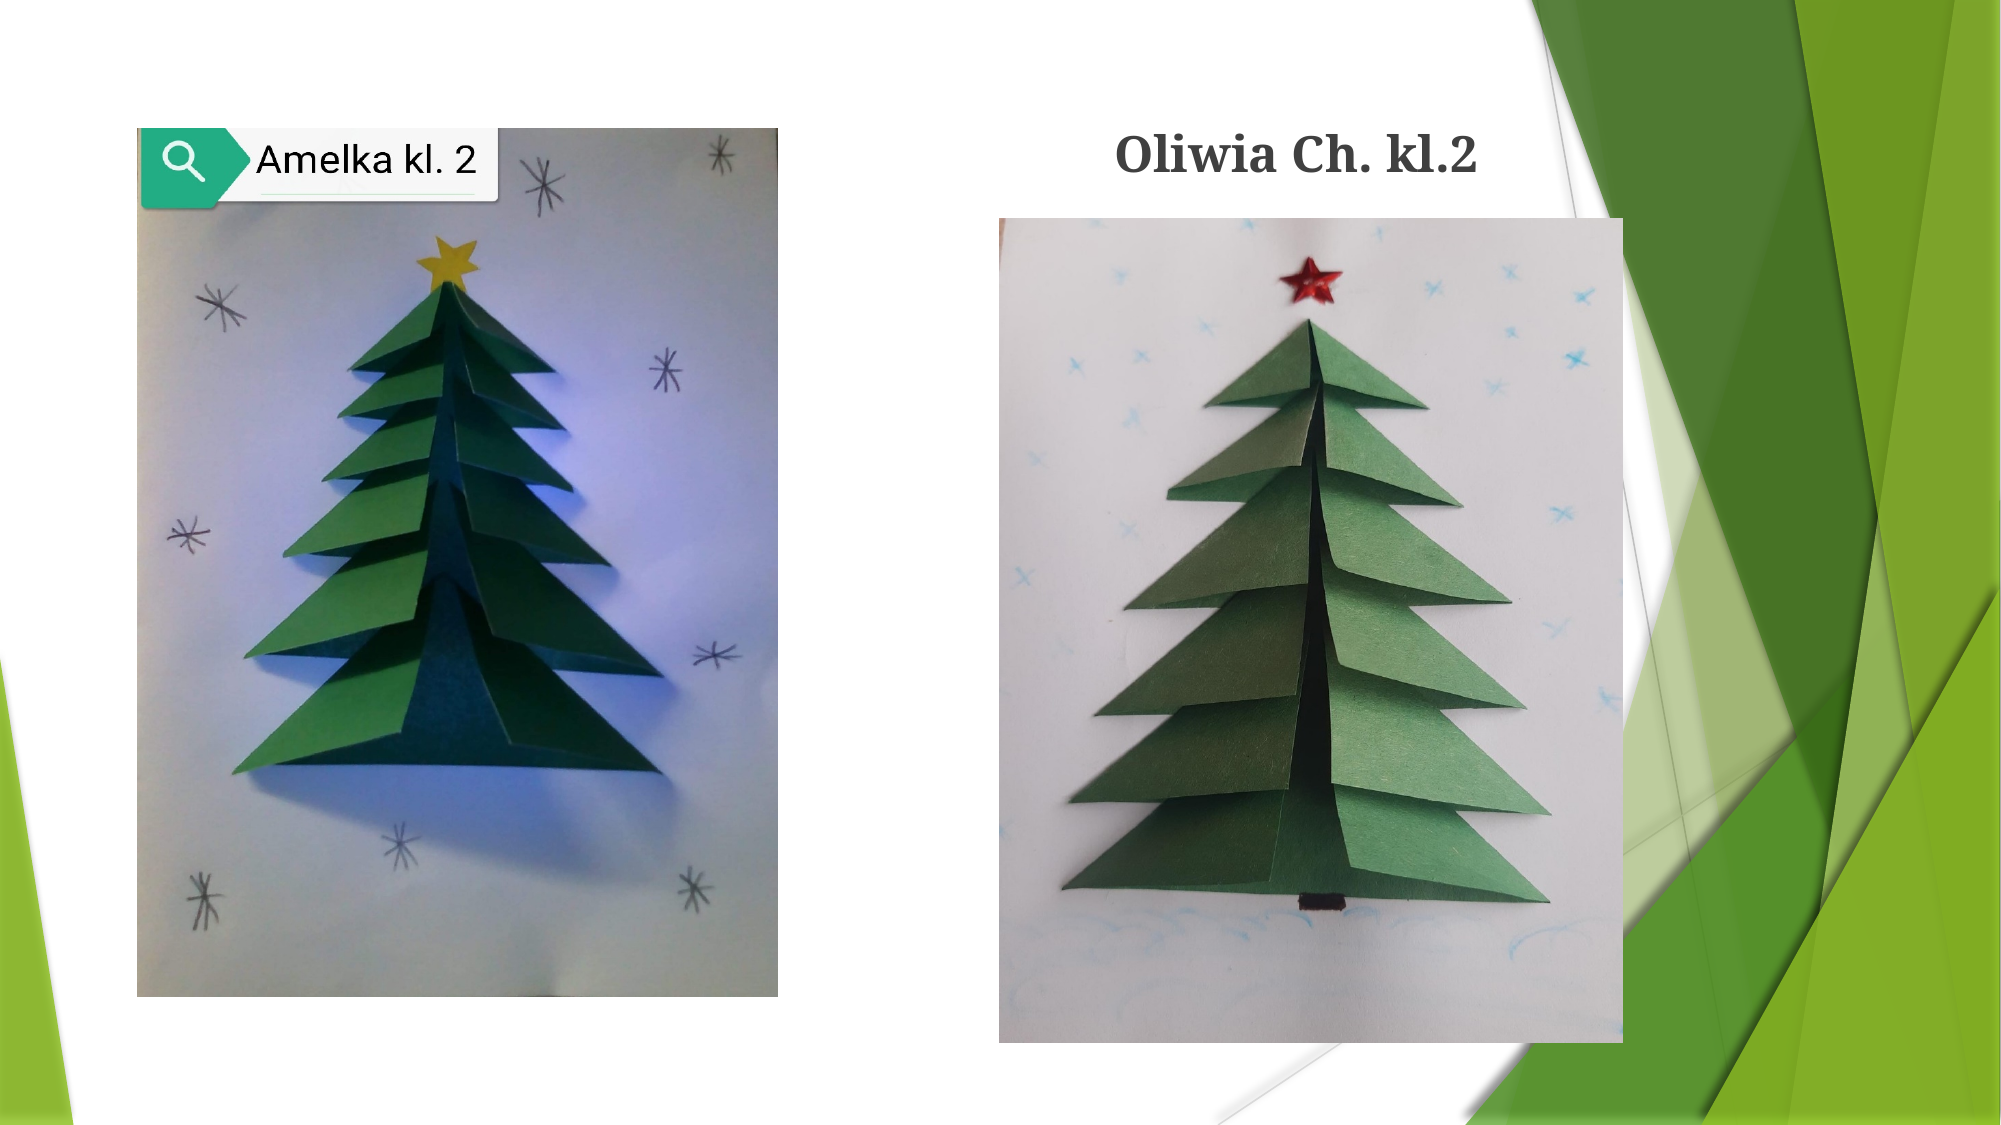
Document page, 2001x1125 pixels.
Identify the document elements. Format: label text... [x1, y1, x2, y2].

list Oliwia Ch. kl.2 [1050, 82, 1543, 190]
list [136, 127, 779, 998]
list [999, 218, 1624, 1044]
